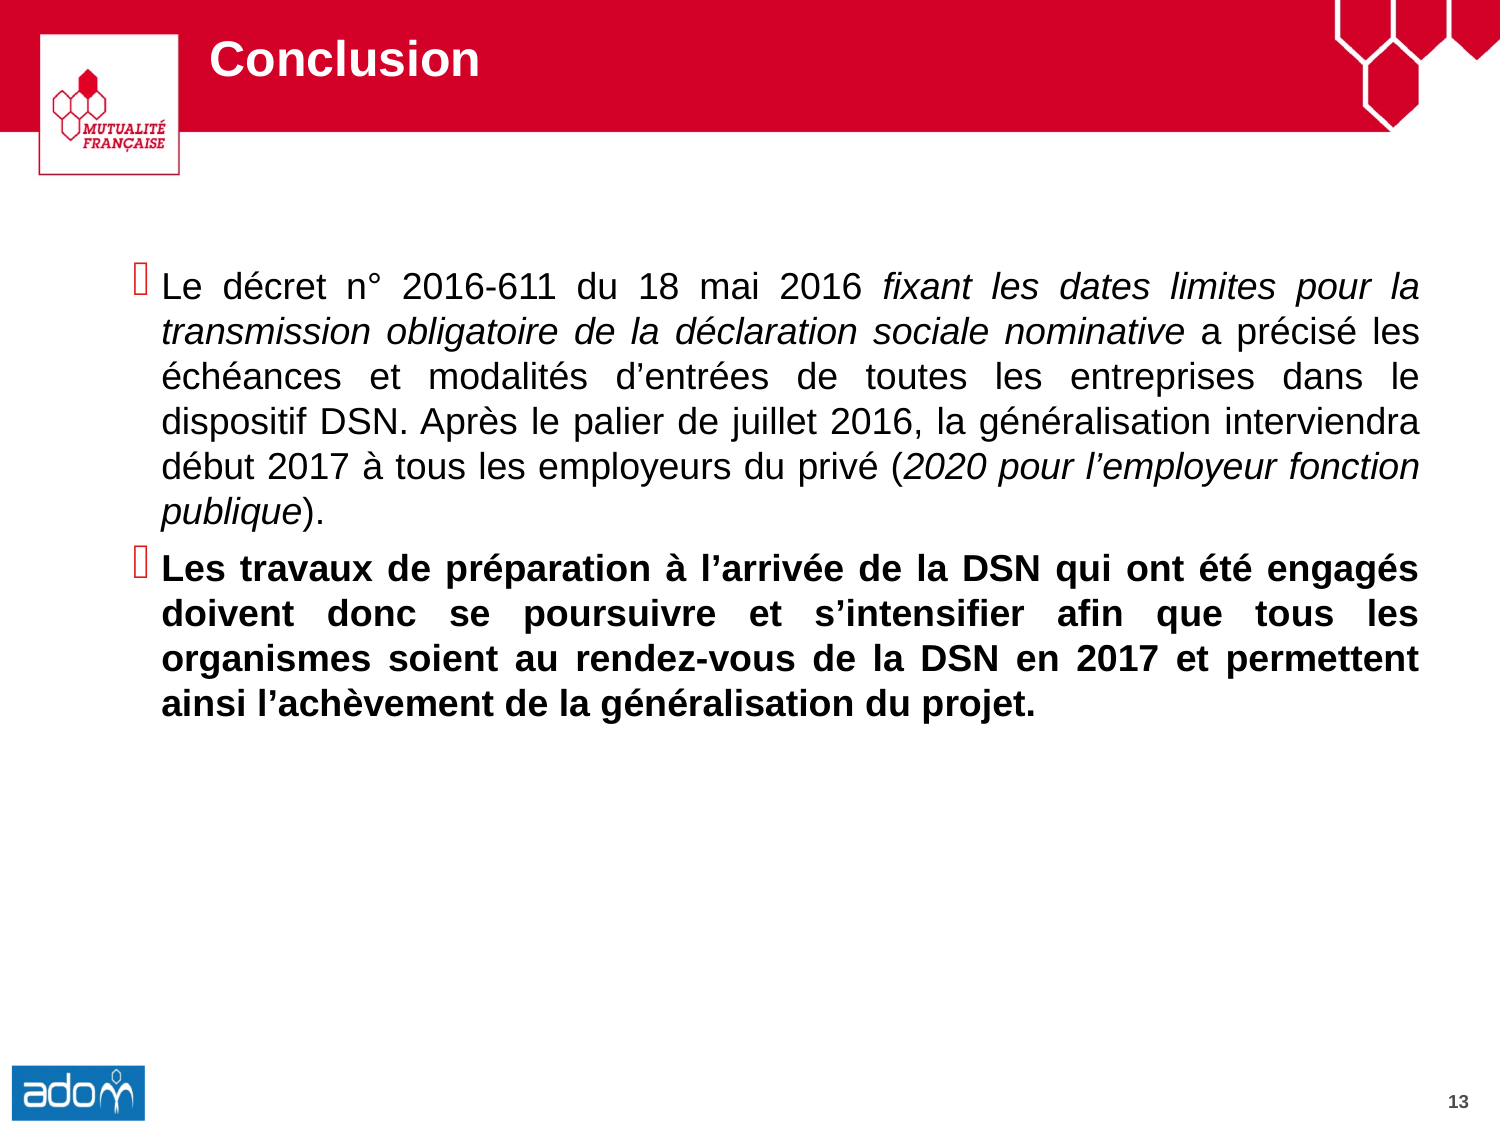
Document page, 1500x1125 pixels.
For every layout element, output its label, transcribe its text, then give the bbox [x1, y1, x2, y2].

picture [0, 0, 1500, 182]
picture [11, 1063, 148, 1125]
text_box Conclusion [194, 18, 1282, 102]
list Le décret n° 2016-611 du 18 mai 2016 fixant les dates limites pour la transmission obligatoire de la déclaration sociale nominative a précisé les échéances et modalités d’entrées de toutes les entreprises dans le dispositif DSN. Après le palier de juillet 2016, la généralisation interviendra début 2017 à tous les employeurs du privé (2020 pour l’employeur fonction publique). Les travaux de préparation à l’arrivée de la DSN qui ont été engagés doivent donc se poursuivre et s’intensifier afin que tous les organismes soient au rendez-vous de la DSN en 2017 et permettent ainsi l’achèvement de la généralisation du projet. [58, 206, 1436, 1024]
